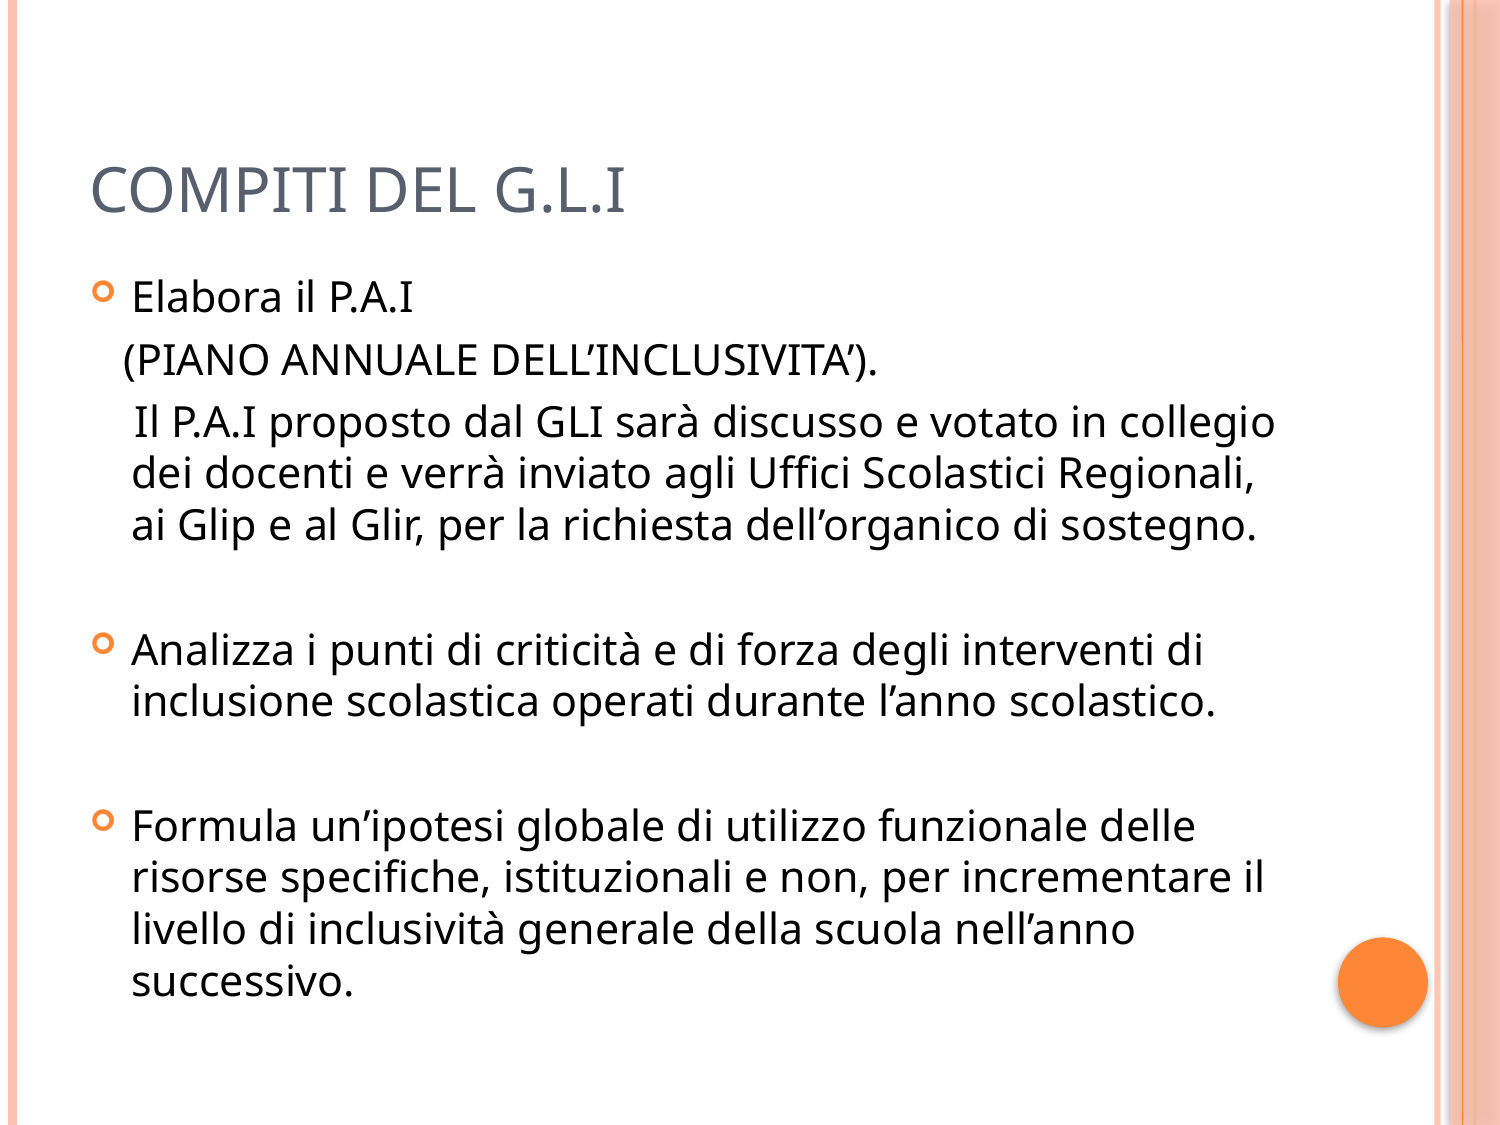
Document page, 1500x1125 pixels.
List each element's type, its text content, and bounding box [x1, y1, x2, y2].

title COMPITI DEL G.L.I [75, 45, 1300, 233]
list Elabora il P.A.I (PIANO ANNUALE DELL’INCLUSIVITA’). Il P.A.I proposto dal GLI sarà discusso e votato in collegio dei docenti e verrà inviato agli Uffici Scolastici Regionali, ai Glip e al Glir, per la richiesta dell’organico di sostegno. Analizza i punti di criticità e di forza degli interventi di inclusione scolastica operati durante l’anno scolastico. Formula un’ipotesi globale di utilizzo funzionale delle risorse specifiche, istituzionali e non, per incrementare il livello di inclusività generale della scuola nell’anno successivo. [75, 262, 1300, 1062]
